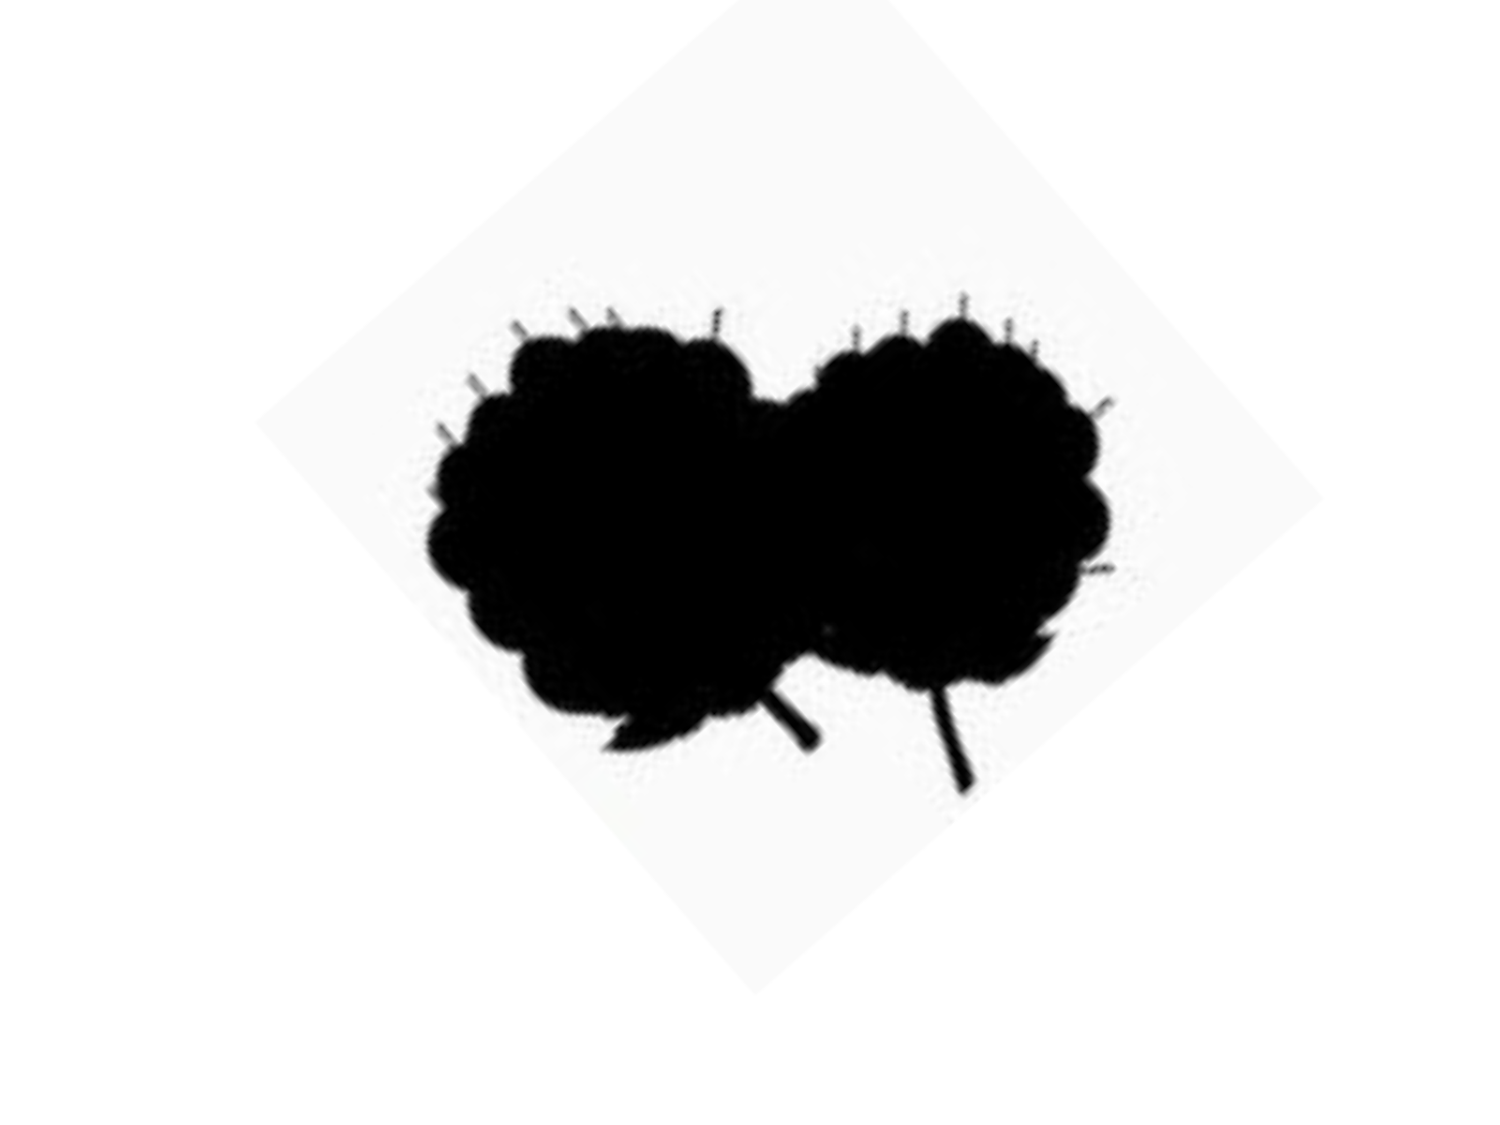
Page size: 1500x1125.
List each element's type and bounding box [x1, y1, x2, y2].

picture [258, 0, 1321, 993]
